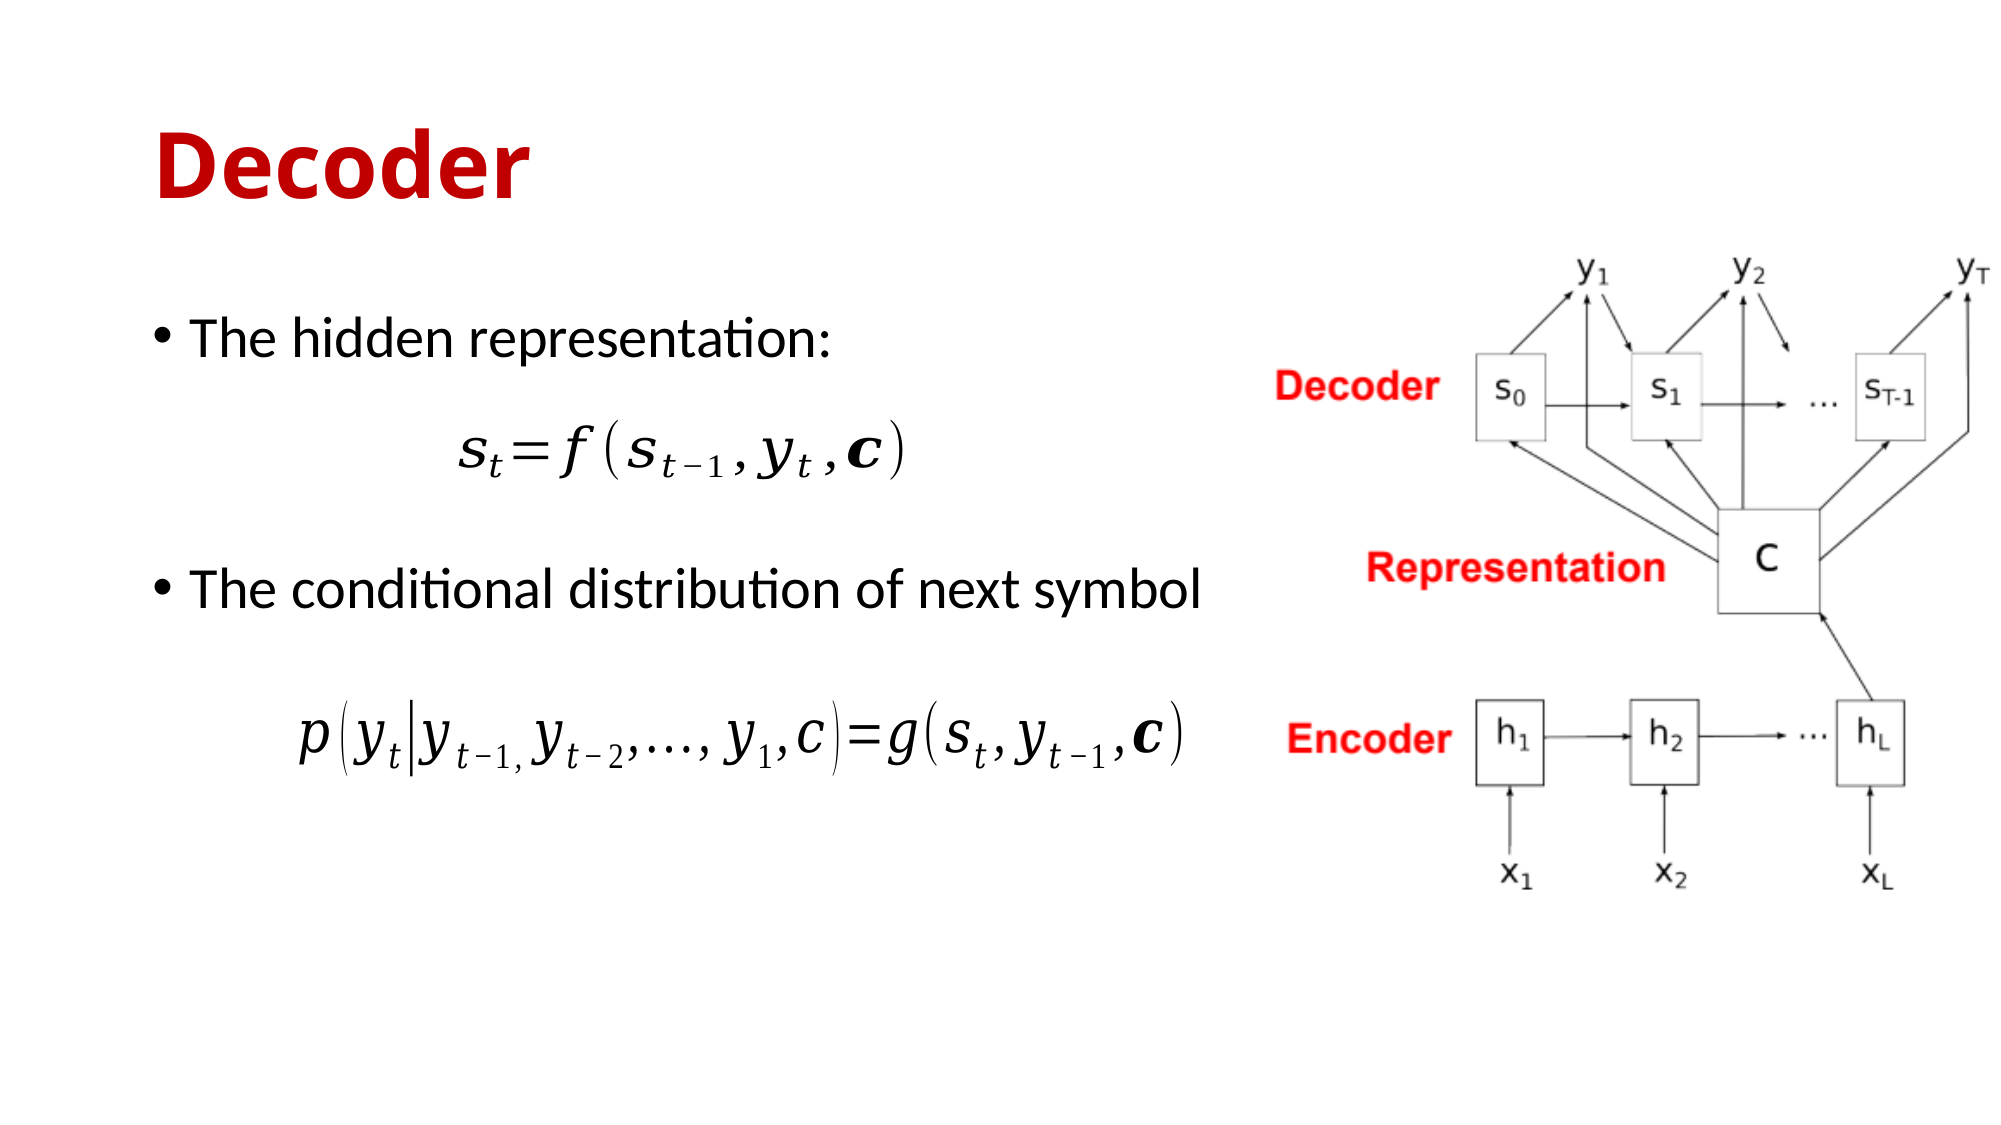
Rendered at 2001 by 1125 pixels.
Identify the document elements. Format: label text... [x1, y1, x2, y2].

list The hidden representation: The conditional distribution of next symbol [137, 299, 1863, 1014]
picture [1237, 239, 2000, 907]
title Decoder [137, 59, 1863, 278]
